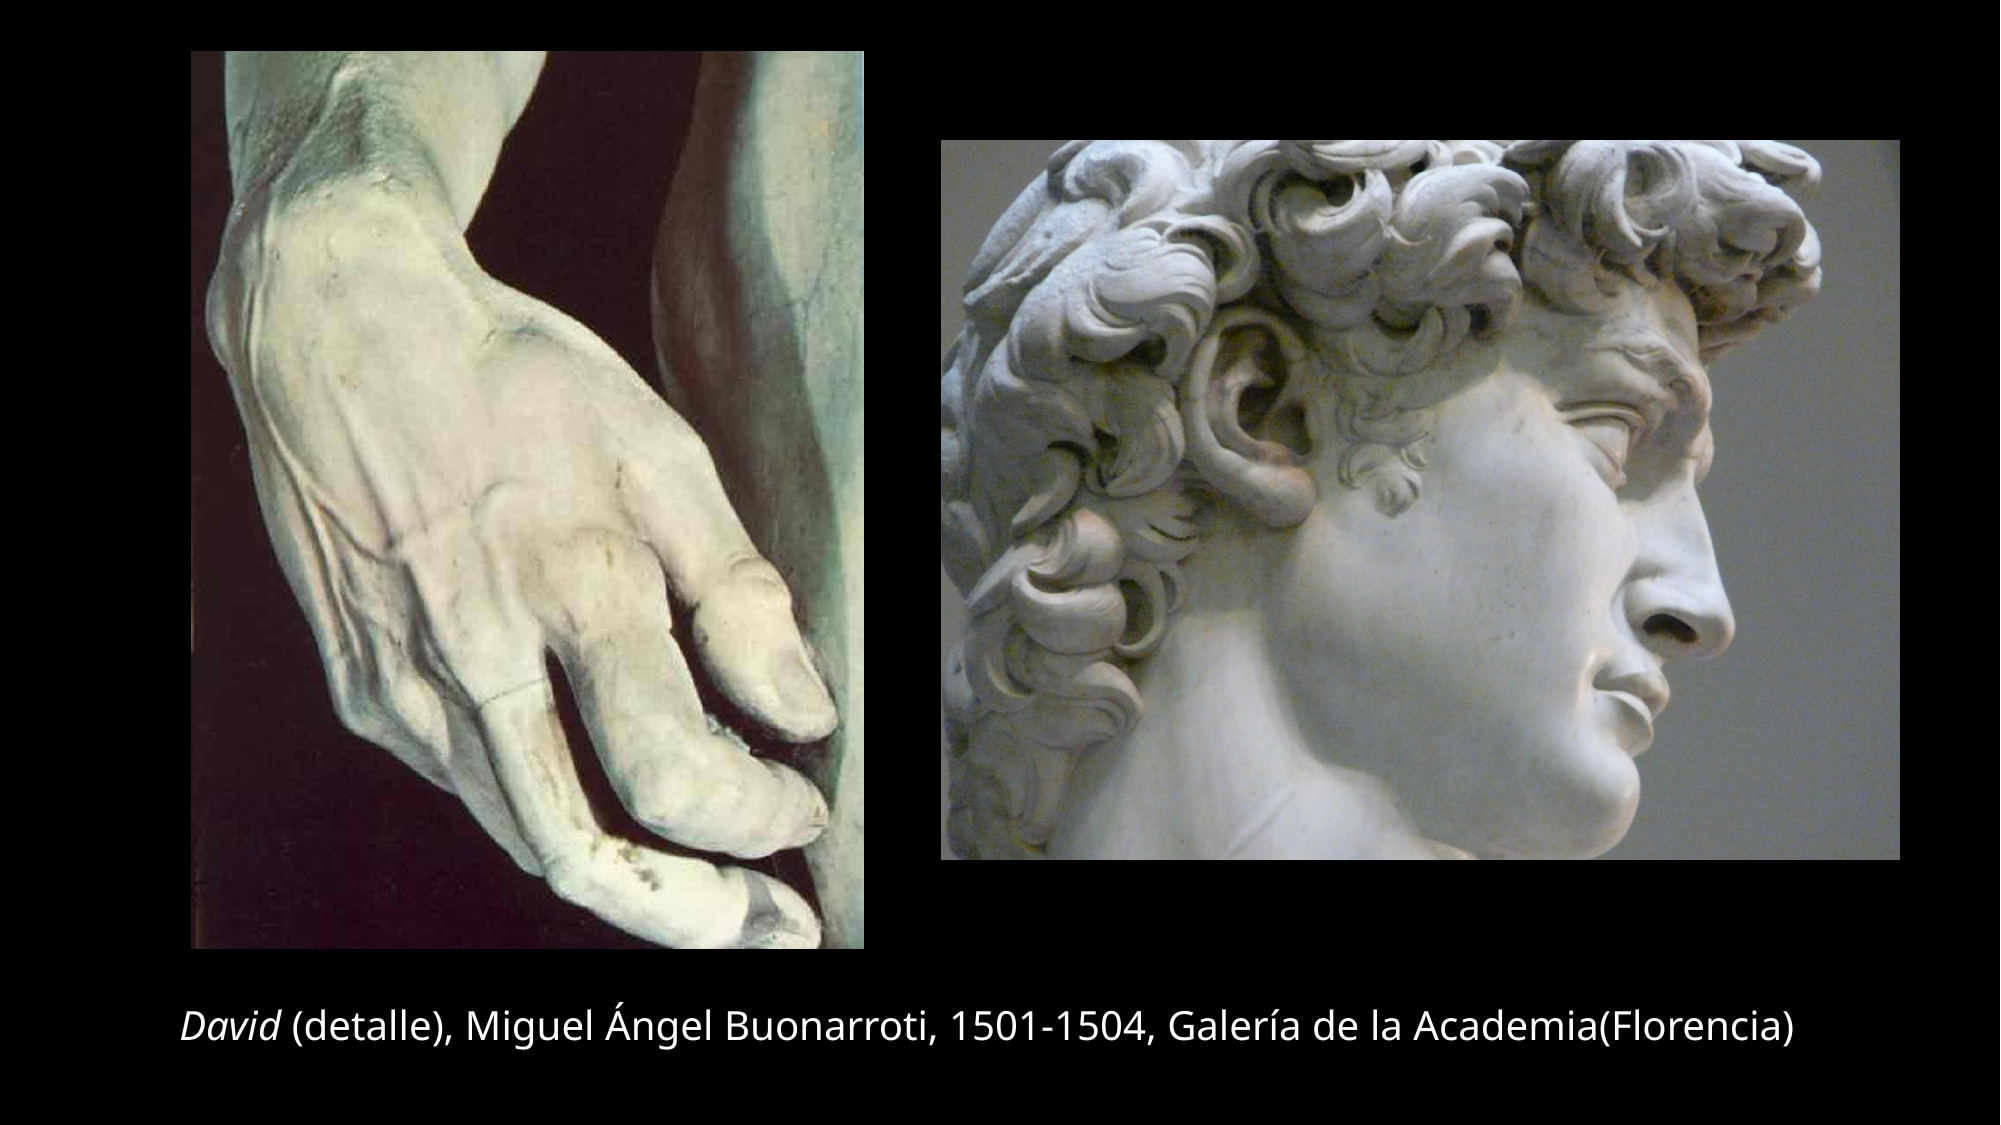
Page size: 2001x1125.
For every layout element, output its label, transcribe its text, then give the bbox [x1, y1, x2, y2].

picture [941, 140, 1900, 860]
picture [191, 51, 864, 949]
title David (detalle), Miguel Ángel Buonarroti, 1501-1504, Galería de la Academia(Florencia) [125, 981, 1850, 1074]
